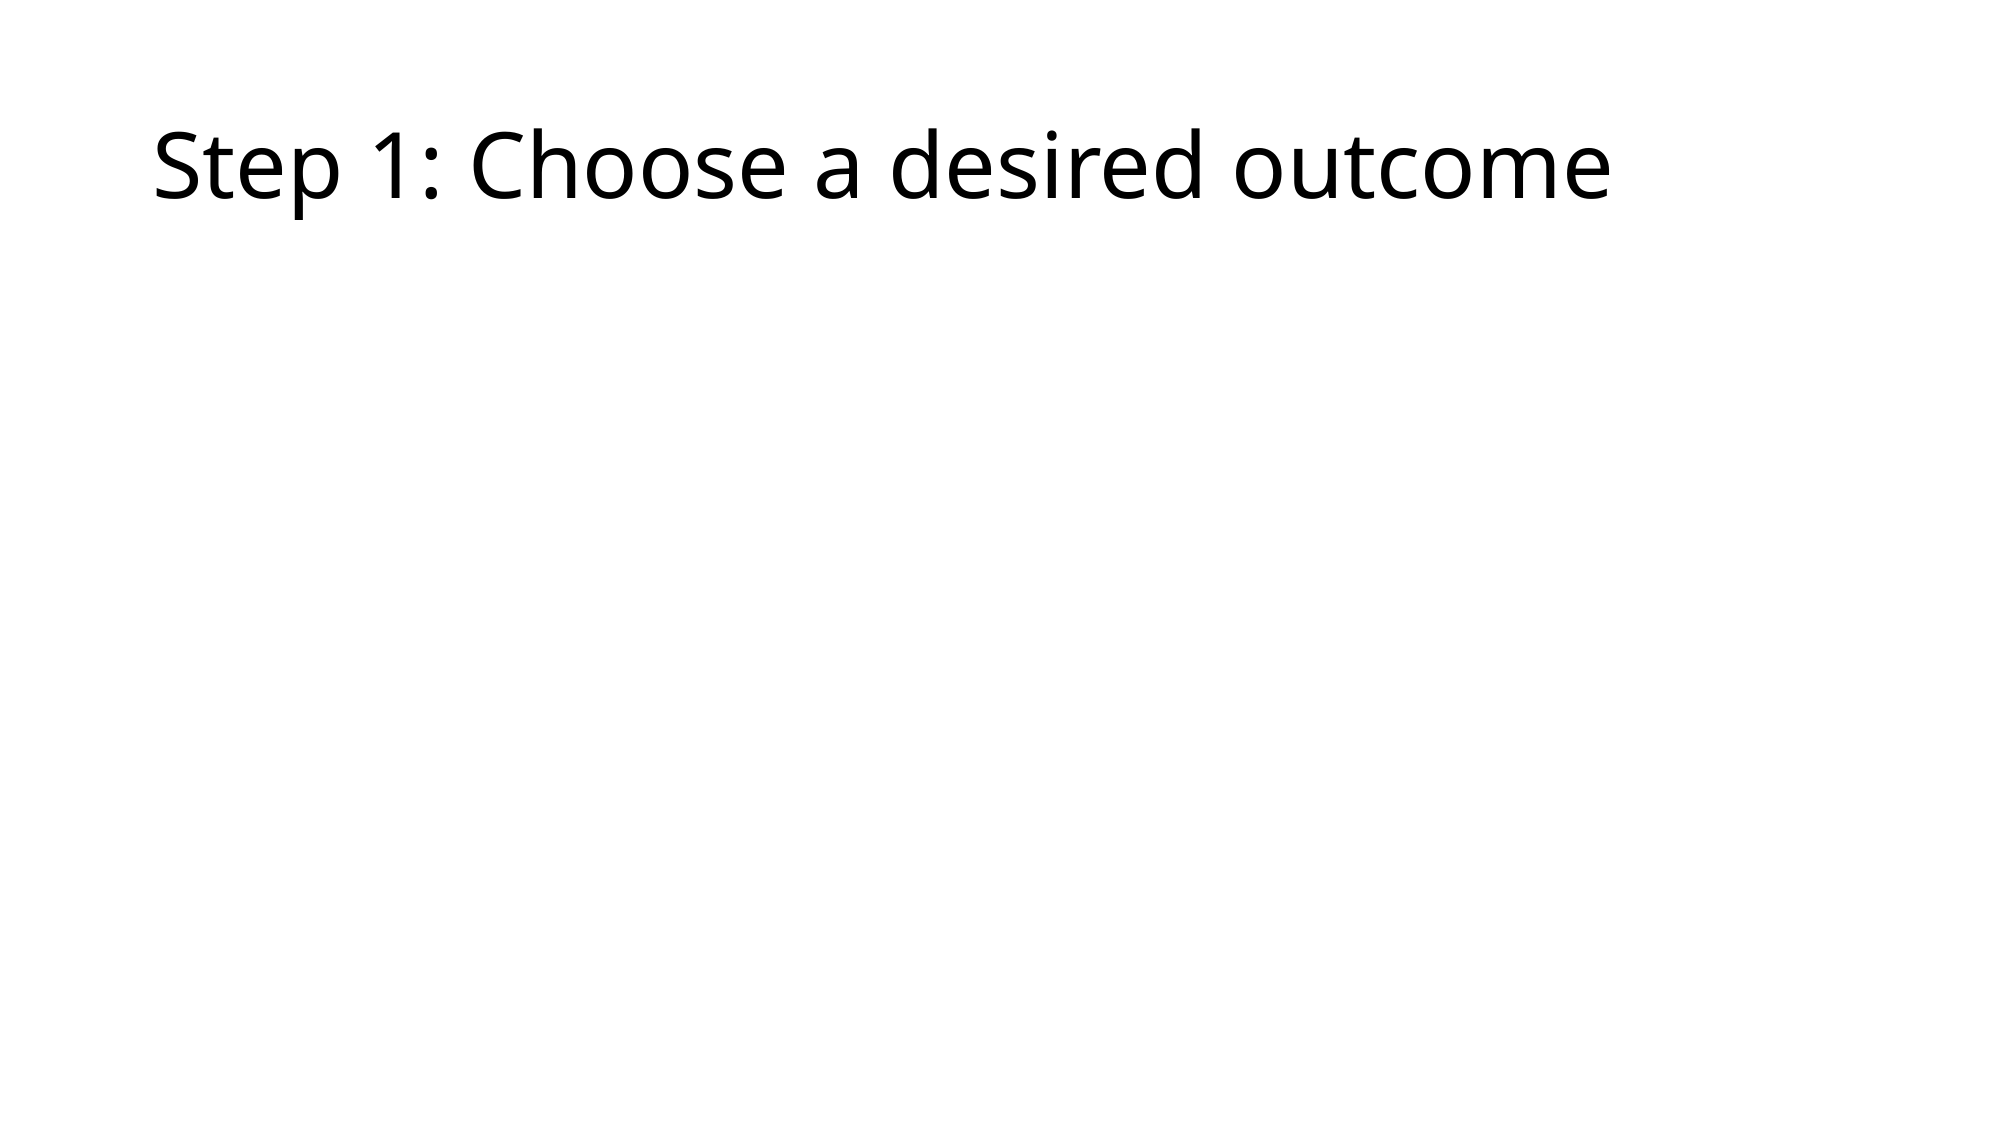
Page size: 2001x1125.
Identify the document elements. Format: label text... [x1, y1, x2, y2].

title Step 1: Choose a desired outcome [137, 59, 1863, 278]
